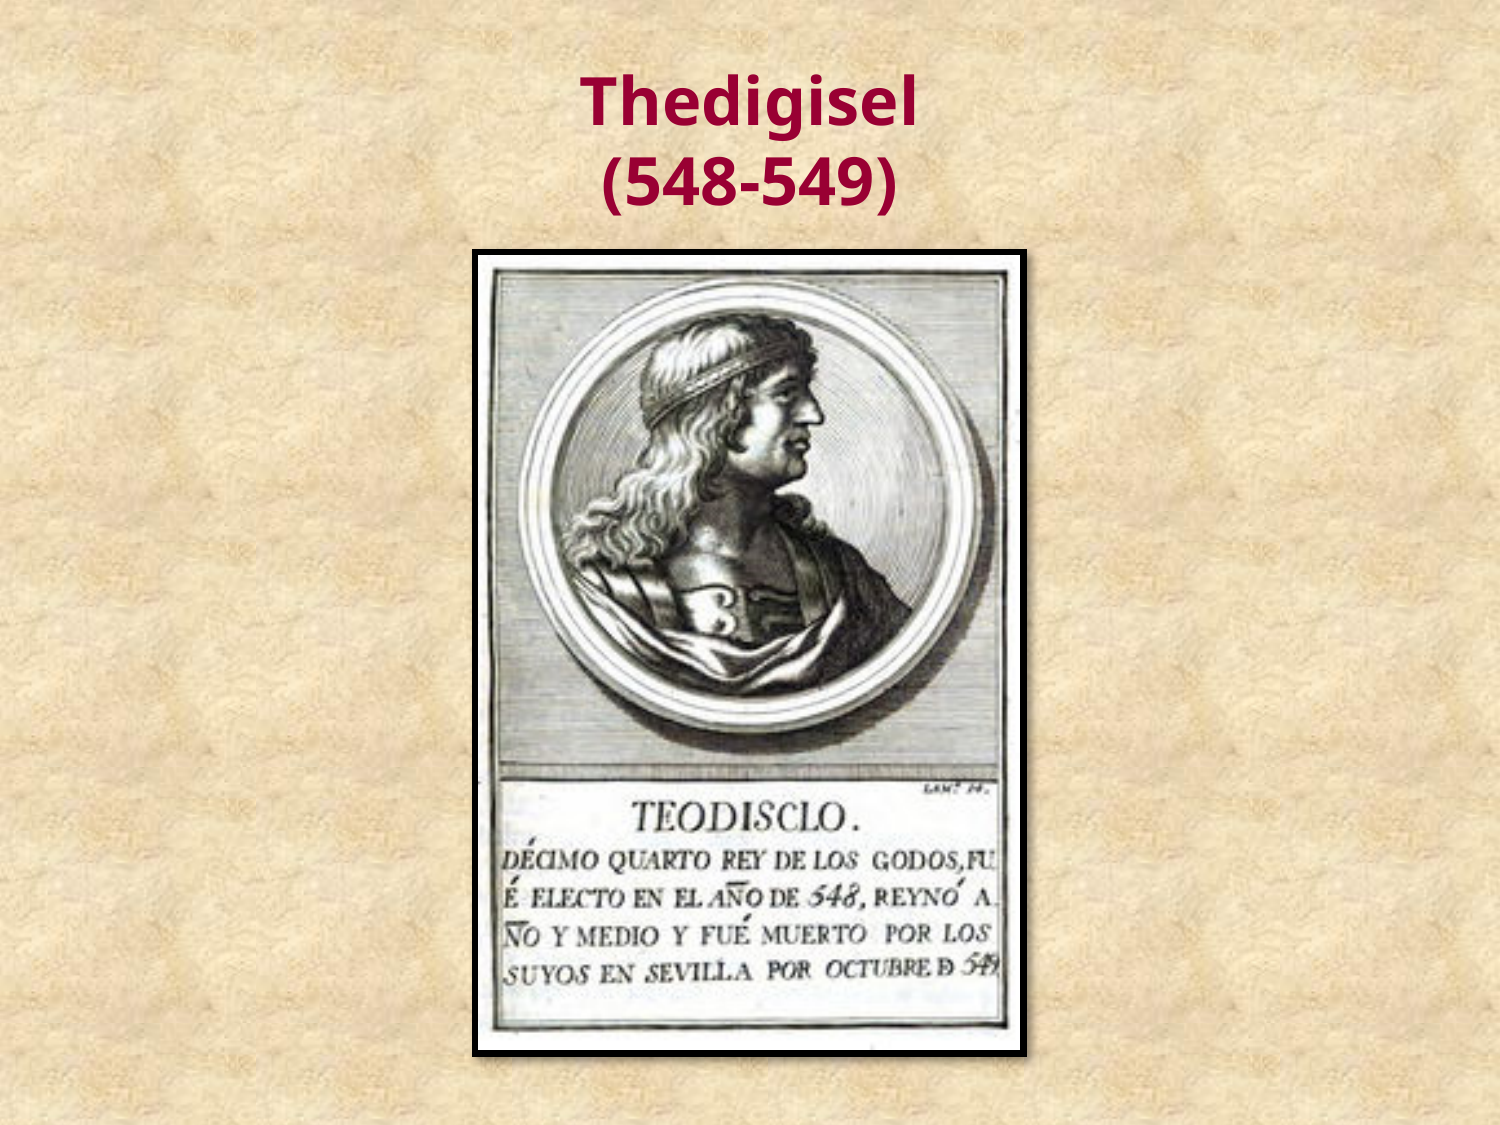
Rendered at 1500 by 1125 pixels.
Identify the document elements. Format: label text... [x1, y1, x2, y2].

title Thedigisel (548-549) [75, 45, 1425, 233]
picture [0, 0, 1500, 1125]
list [478, 255, 1021, 1051]
